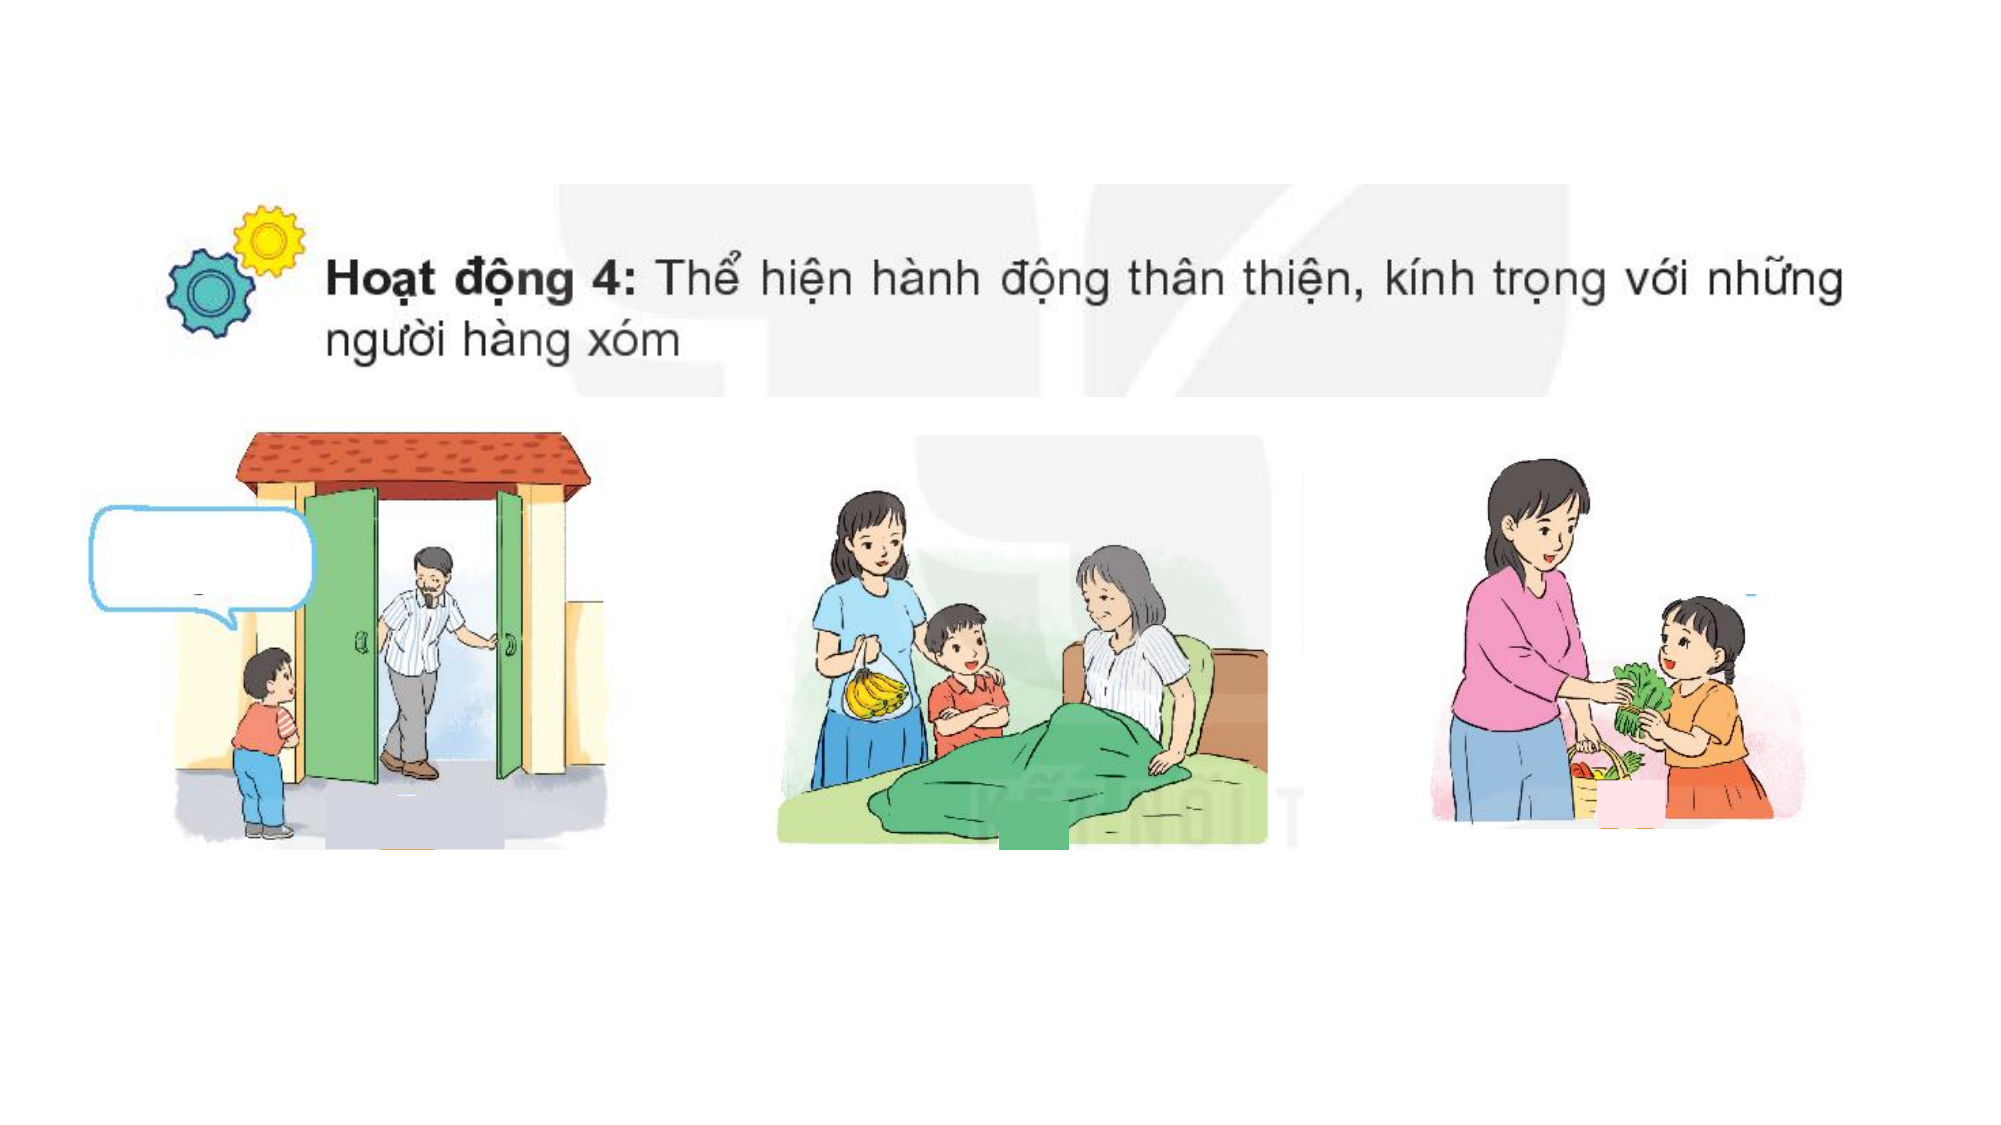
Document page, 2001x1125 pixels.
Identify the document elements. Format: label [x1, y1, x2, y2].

text_box [79, 417, 710, 850]
text_box [736, 435, 1304, 850]
picture [12, 184, 1988, 397]
text_box [1353, 435, 1921, 829]
